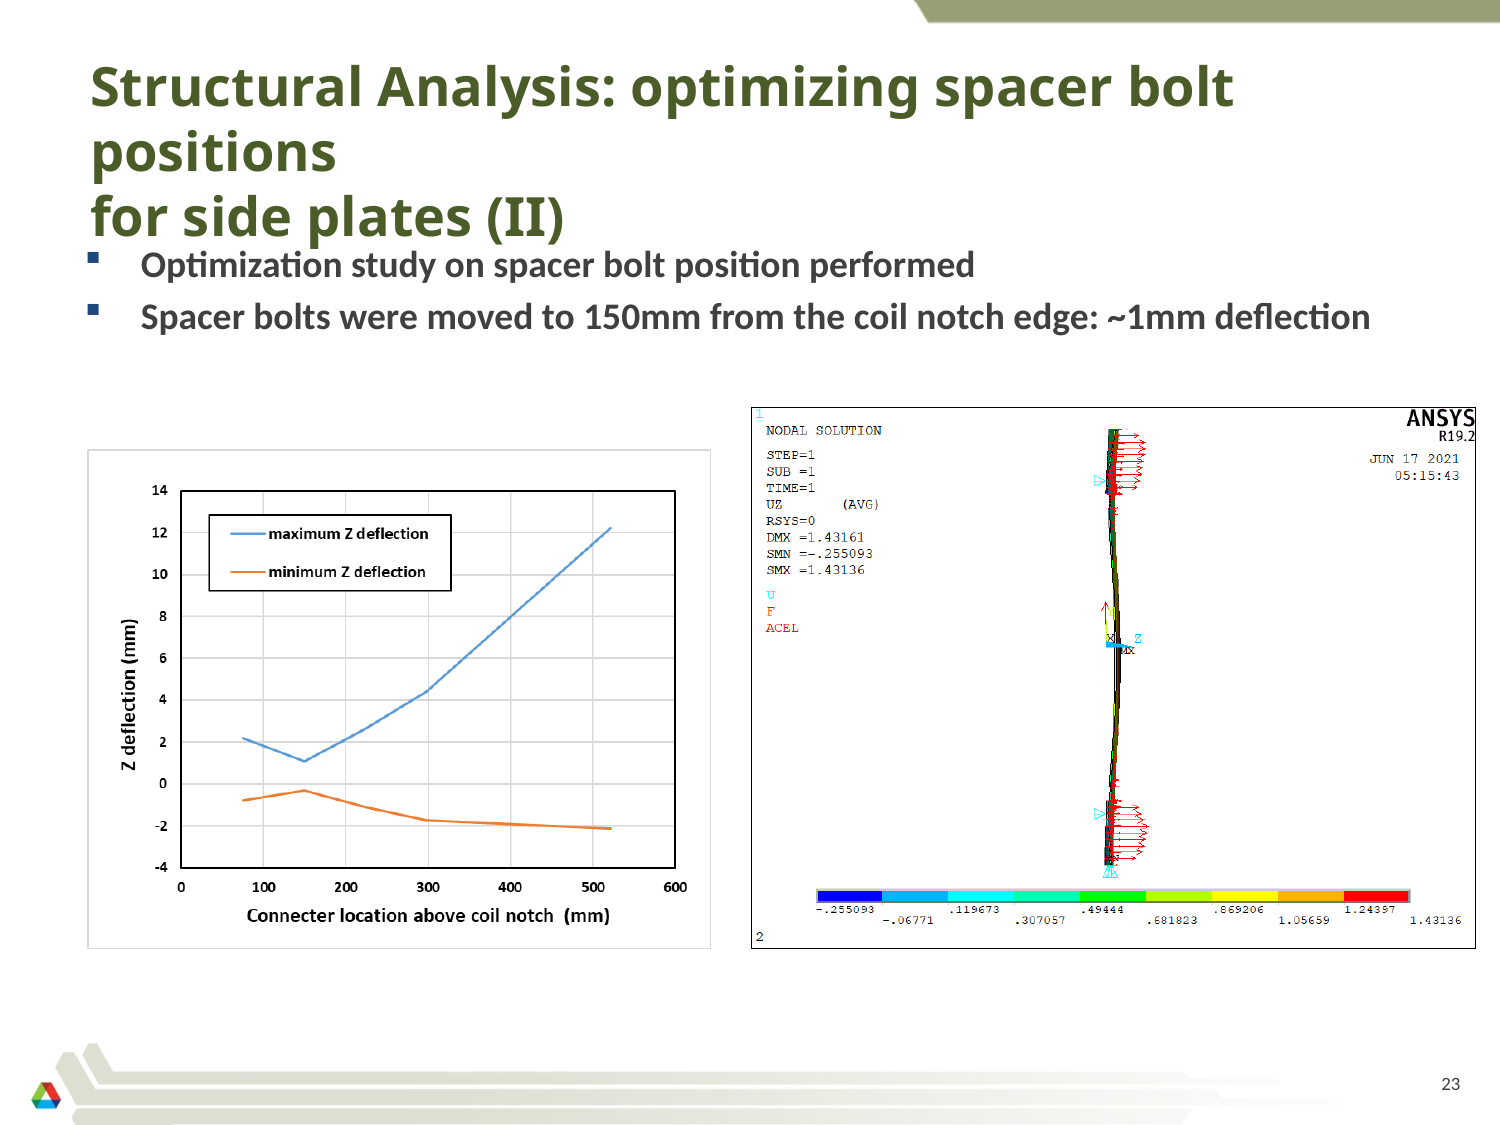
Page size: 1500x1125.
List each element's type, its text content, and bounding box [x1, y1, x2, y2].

picture [0, 1037, 1500, 1125]
picture [87, 449, 711, 949]
slide_number 23 [1412, 1064, 1476, 1125]
picture [0, 0, 1500, 24]
list Optimization study on spacer bolt position performed Spacer bolts were moved to 150mm from the coil notch edge: ~1mm deflection [69, 232, 1420, 346]
picture [751, 407, 1476, 949]
title Structural Analysis: optimizing spacer bolt positions for side plates (II) [75, 45, 1425, 233]
